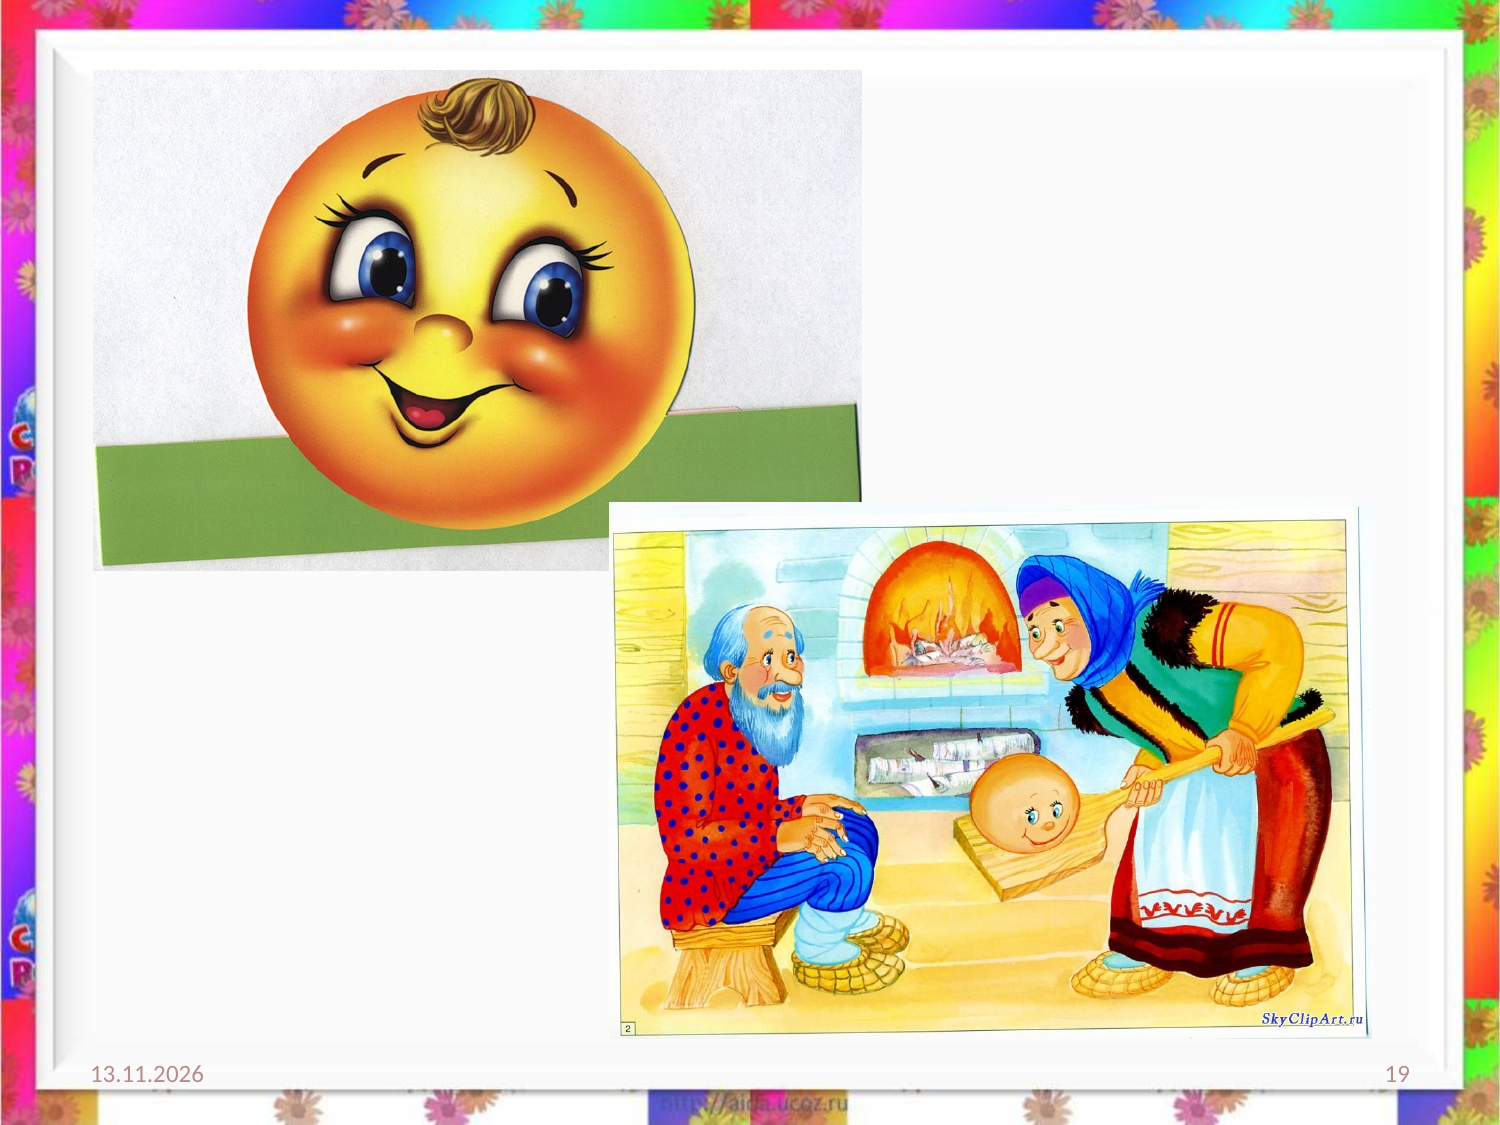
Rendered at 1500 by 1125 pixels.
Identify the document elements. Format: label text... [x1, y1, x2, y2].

slide_number 19 [1074, 1042, 1425, 1103]
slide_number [75, 1042, 425, 1103]
picture [0, 0, 1500, 1125]
